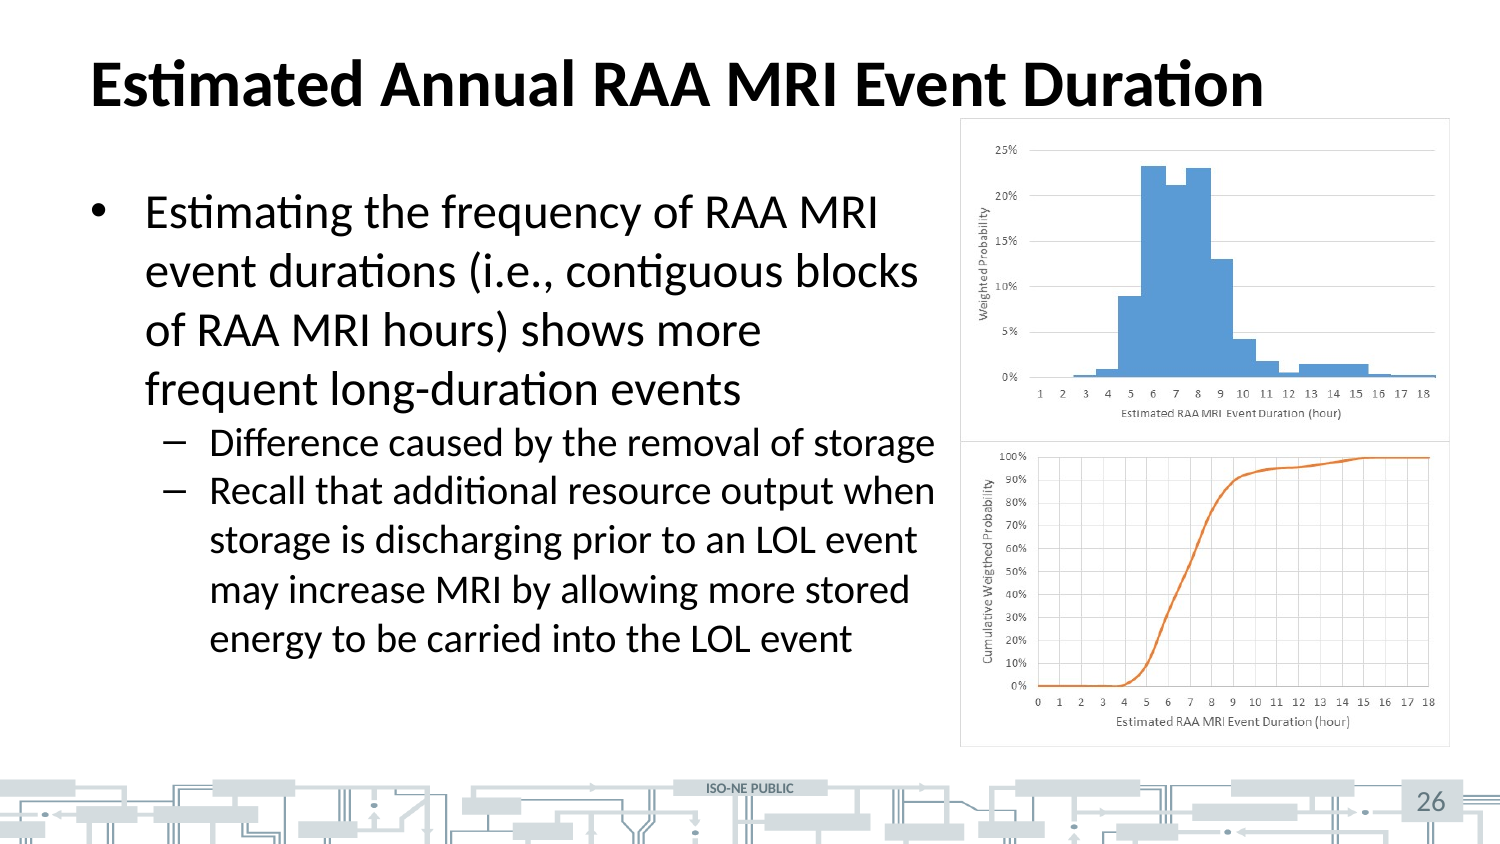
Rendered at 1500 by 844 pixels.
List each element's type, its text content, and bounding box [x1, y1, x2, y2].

slide_number 26 [1400, 783, 1463, 816]
text_box Estimating the frequency of RAA MRI event durations (i.e., contiguous blocks of RAA MRI hours) shows more frequent long-duration events Difference caused by the removal of storage Recall that additional resource output when storage is discharging prior to an LOL event may increase MRI by allowing more stored energy to be carried into the LOL event [74, 172, 962, 765]
title Estimated Annual RAA MRI Event Duration [75, 9, 1425, 150]
picture [0, 773, 1500, 844]
picture [959, 118, 1451, 748]
